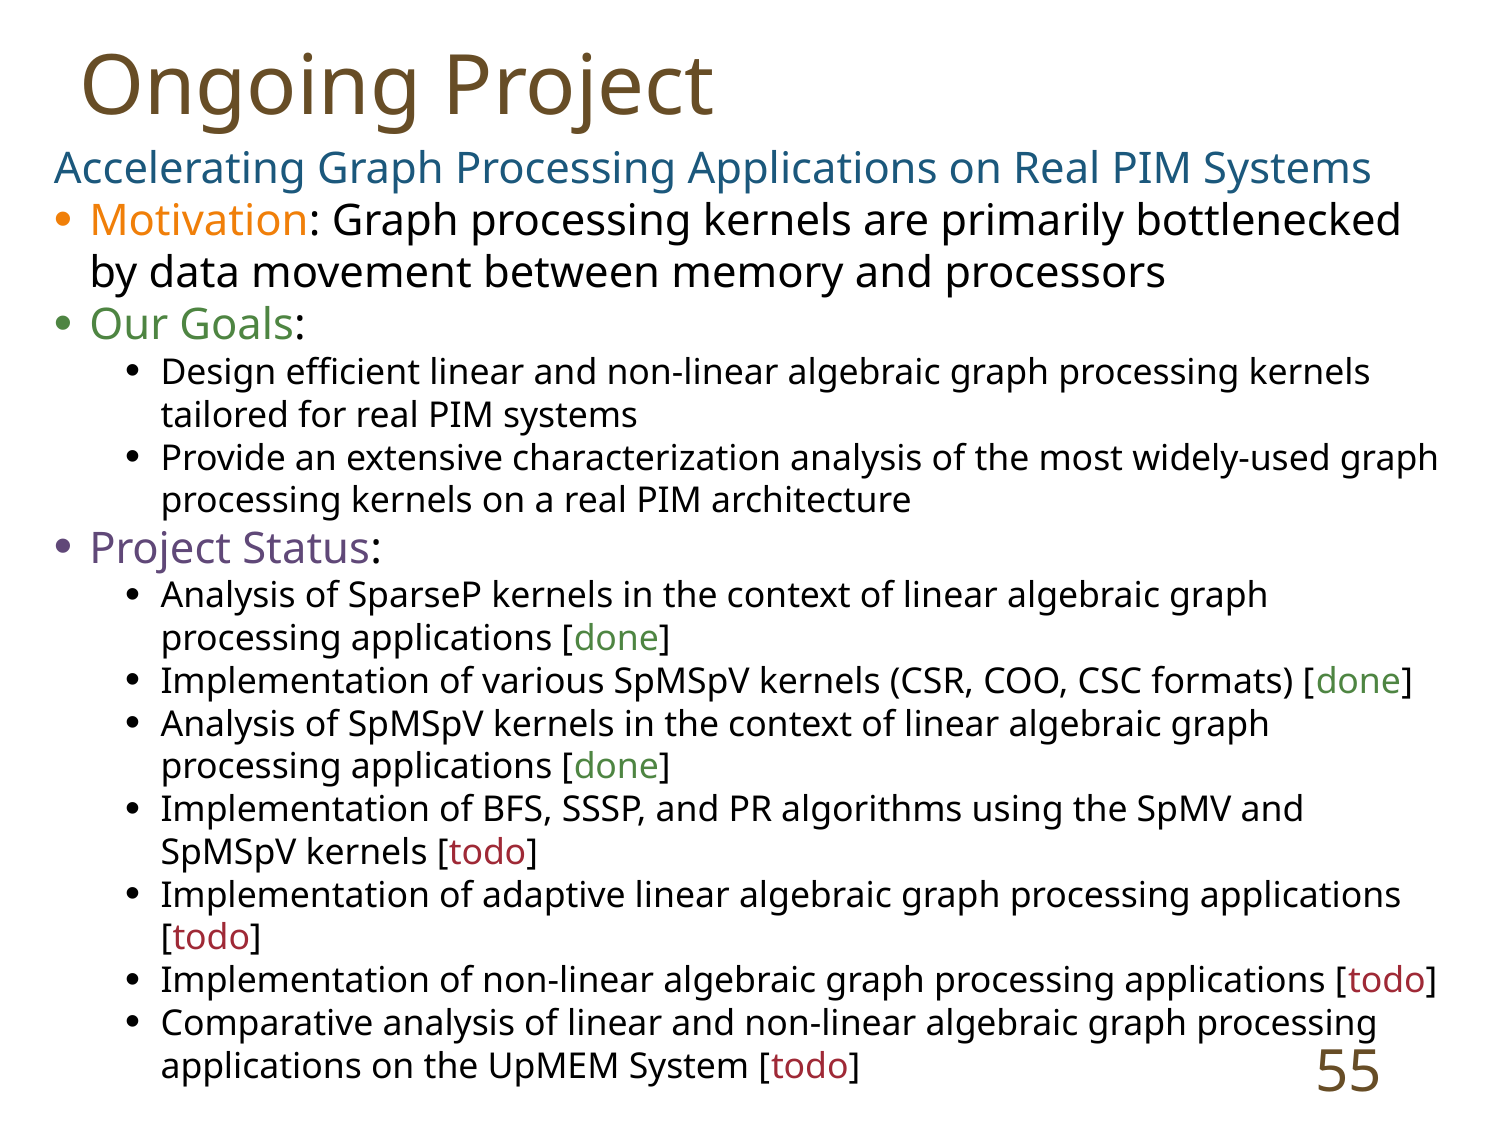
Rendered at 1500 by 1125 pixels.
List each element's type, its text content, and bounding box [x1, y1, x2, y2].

list Accelerating Graph Processing Applications on Real PIM Systems Motivation: Graph processing kernels are primarily bottlenecked by data movement between memory and processors Our Goals: Design efficient linear and non-linear algebraic graph processing kernels tailored for real PIM systems Provide an extensive characterization analysis of the most widely-used graph processing kernels on a real PIM architecture Project Status: Analysis of SparseP kernels in the context of linear algebraic graph processing applications [done] Implementation of various SpMSpV kernels (CSR, COO, CSC formats) [done] Analysis of SpMSpV kernels in the context of linear algebraic graph processing applications [done] Implementation of BFS, SSSP, and PR algorithms using the SpMV and SpMSpV kernels [todo] Implementation of adaptive linear algebraic graph processing applications [todo] Implementation of non-linear algebraic graph processing applications [todo] Comparative analysis of linear and non-linear algebraic graph processing applications on the UpMEM System [todo] [38, 132, 1462, 1103]
text_box Ongoing Project [64, 18, 1358, 132]
